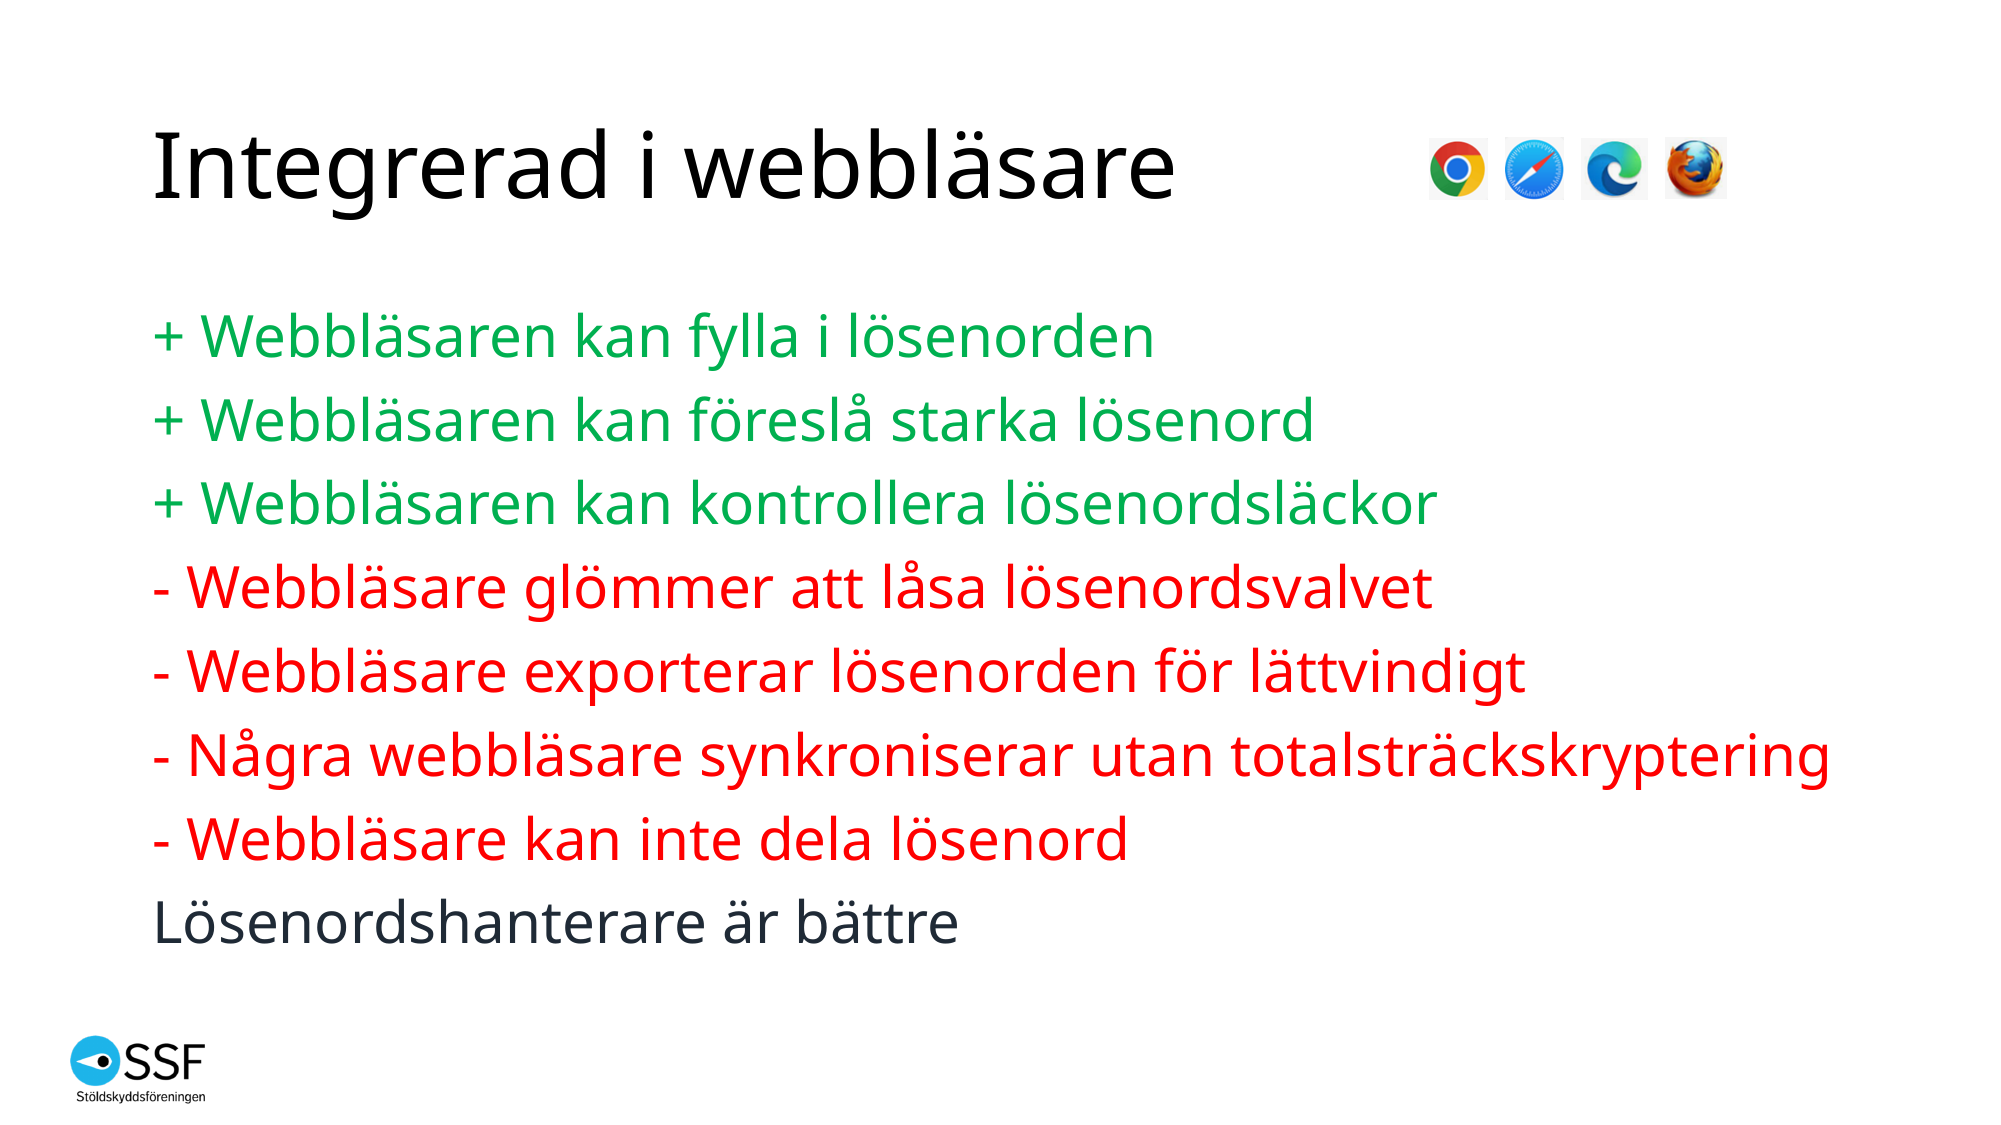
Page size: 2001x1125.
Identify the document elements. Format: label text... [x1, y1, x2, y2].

picture [69, 1034, 206, 1104]
picture [1429, 137, 1489, 200]
list + Webbläsaren kan fylla i lösenorden + Webbläsaren kan föreslå starka lösenord + Webbläsaren kan kontrollera lösenordsläckor - Webbläsare glömmer att låsa lösenordsvalvet - Webbläsare exporterar lösenorden för lättvindigt - Några webbläsare synkroniserar utan totalsträckskryptering - Webbläsare kan inte dela lösenord Lösenordshanterare är bättre [137, 299, 1863, 1014]
picture [1581, 137, 1649, 200]
picture [1505, 136, 1565, 200]
picture [1664, 136, 1728, 199]
title Integrerad i webbläsare [137, 59, 1863, 278]
